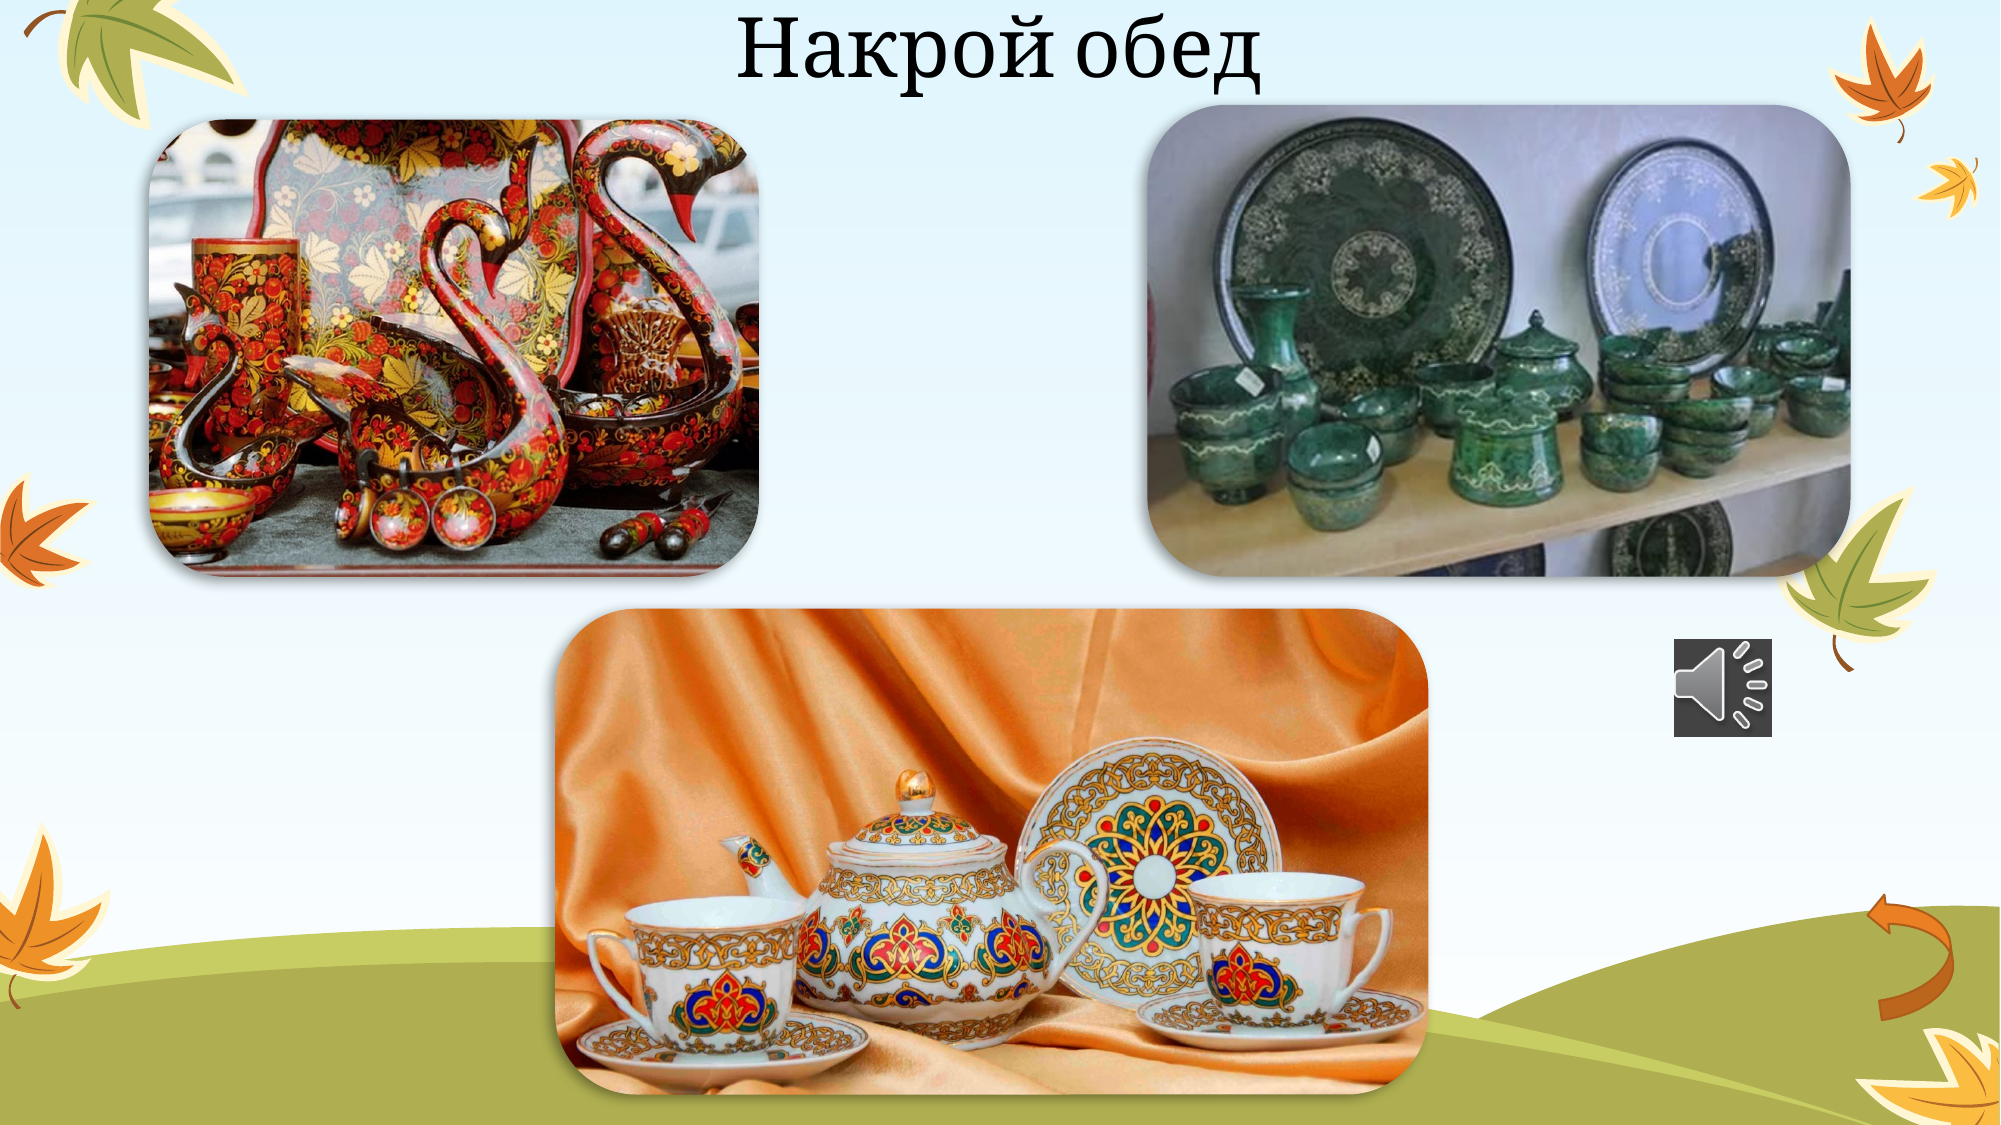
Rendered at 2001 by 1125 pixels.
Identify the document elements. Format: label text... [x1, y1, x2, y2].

picture [149, 119, 759, 577]
title Накрой обед [493, 0, 1505, 103]
picture [1673, 637, 1774, 738]
picture [555, 608, 1429, 1095]
text_box [1866, 893, 1955, 1022]
picture [1147, 104, 1851, 577]
